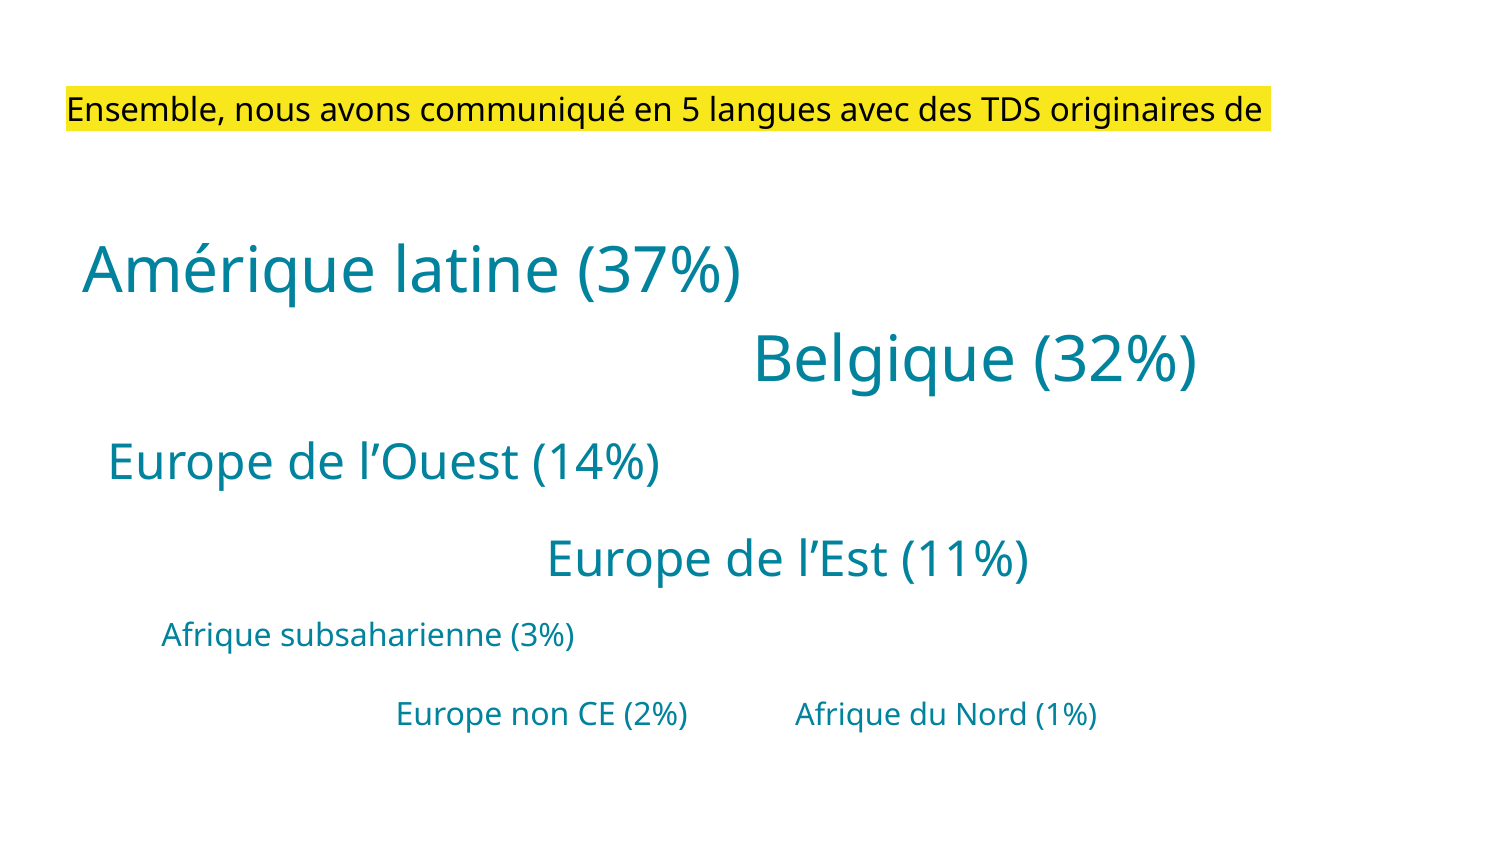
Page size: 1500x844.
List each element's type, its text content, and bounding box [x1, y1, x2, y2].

list Amérique latine (37%) Belgique (32%) Europe de l’Ouest (14%) Europe de l’Est (11%) Afrique subsaharienne (3%) Europe non CE (2%) Afrique du Nord (1%) [51, 202, 1449, 750]
title Ensemble, nous avons communiqué en 5 langues avec des TDS originaires de [51, 72, 1449, 167]
